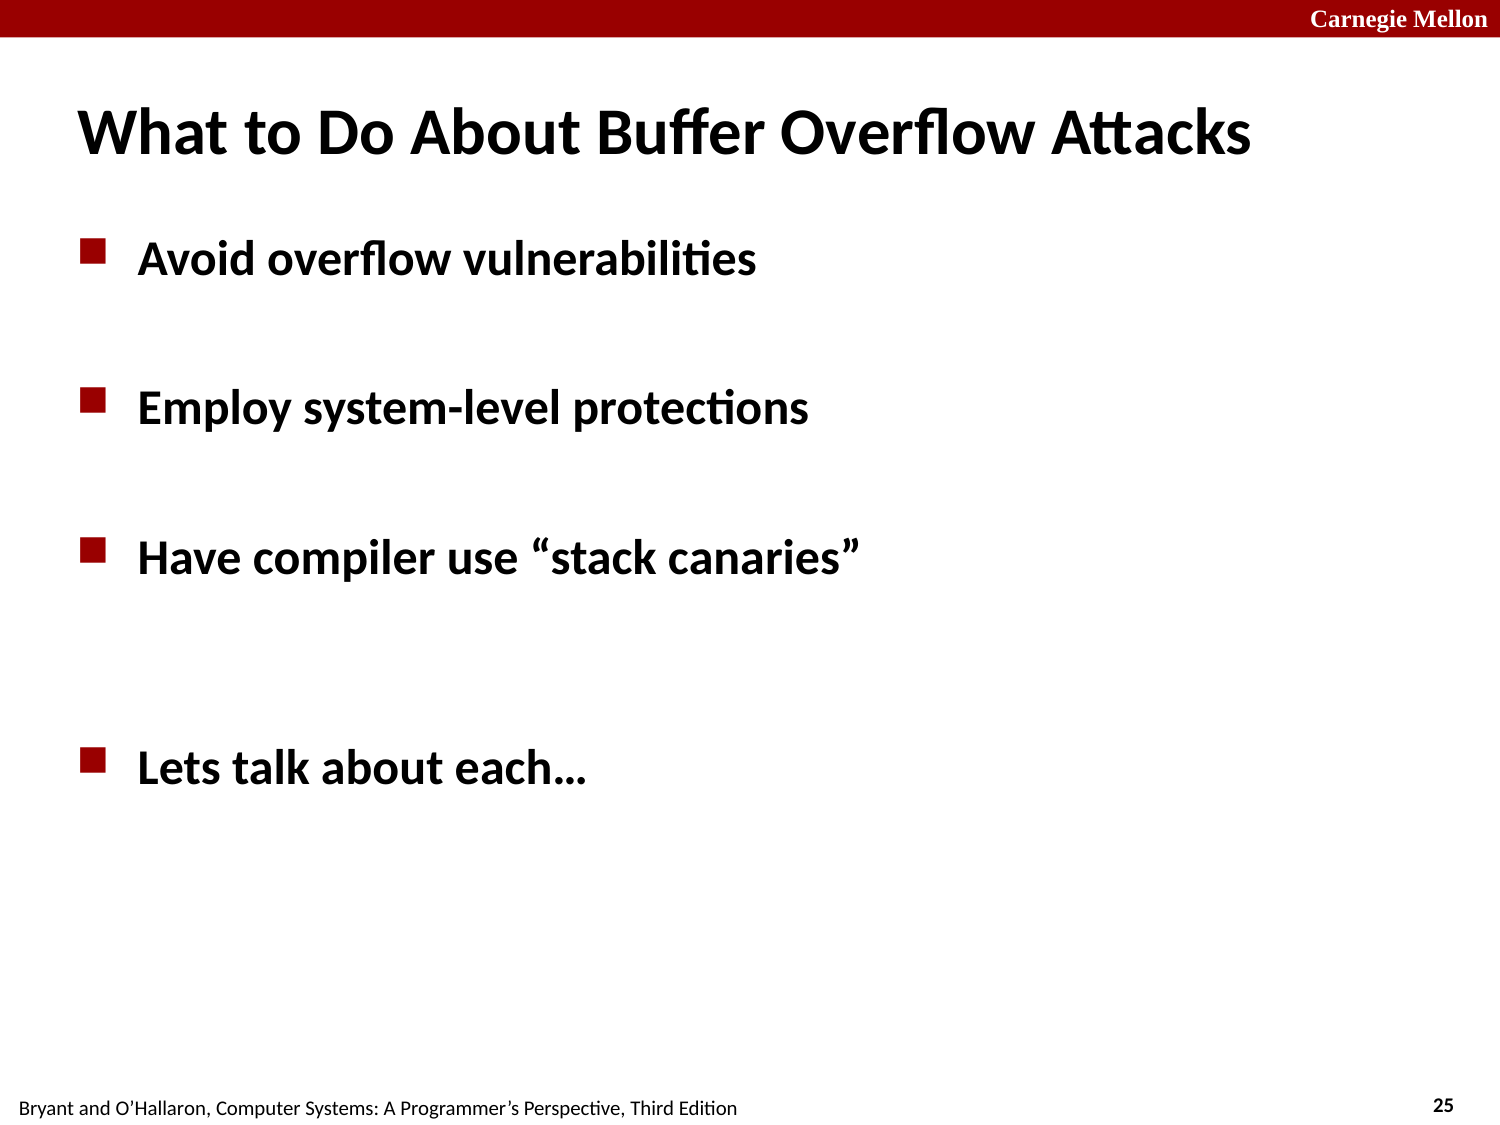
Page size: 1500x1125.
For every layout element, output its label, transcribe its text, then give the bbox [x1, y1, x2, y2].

title What to Do About Buffer Overflow Attacks [62, 80, 1500, 176]
list Avoid overflow vulnerabilities Employ system-level protections Have compiler use “stack canaries” Lets talk about each… [66, 217, 1426, 1113]
